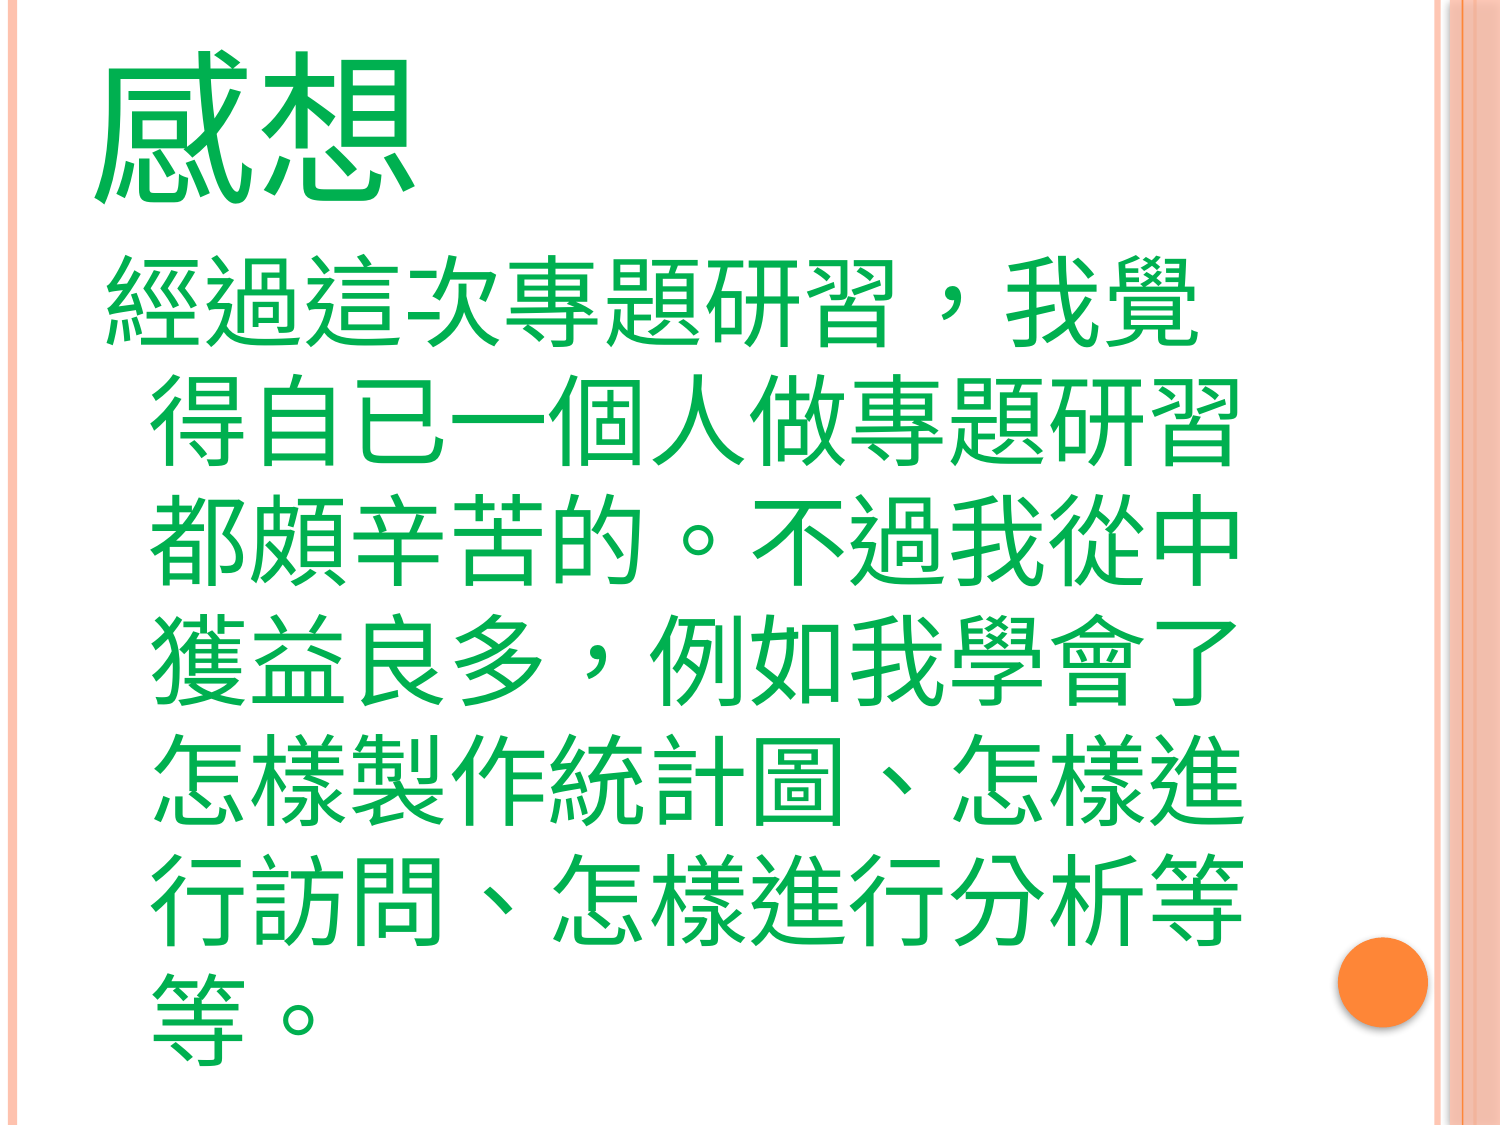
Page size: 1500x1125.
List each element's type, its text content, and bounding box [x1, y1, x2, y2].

list 經過這次專題研習，我覺得自已一個人做專題研習都頗辛苦的。不過我從中獲益良多，例如我學會了怎樣製作統計圖、怎樣進行訪問、怎樣進行分析等等。 [88, 231, 1314, 1106]
title 感想 [75, 45, 1300, 233]
